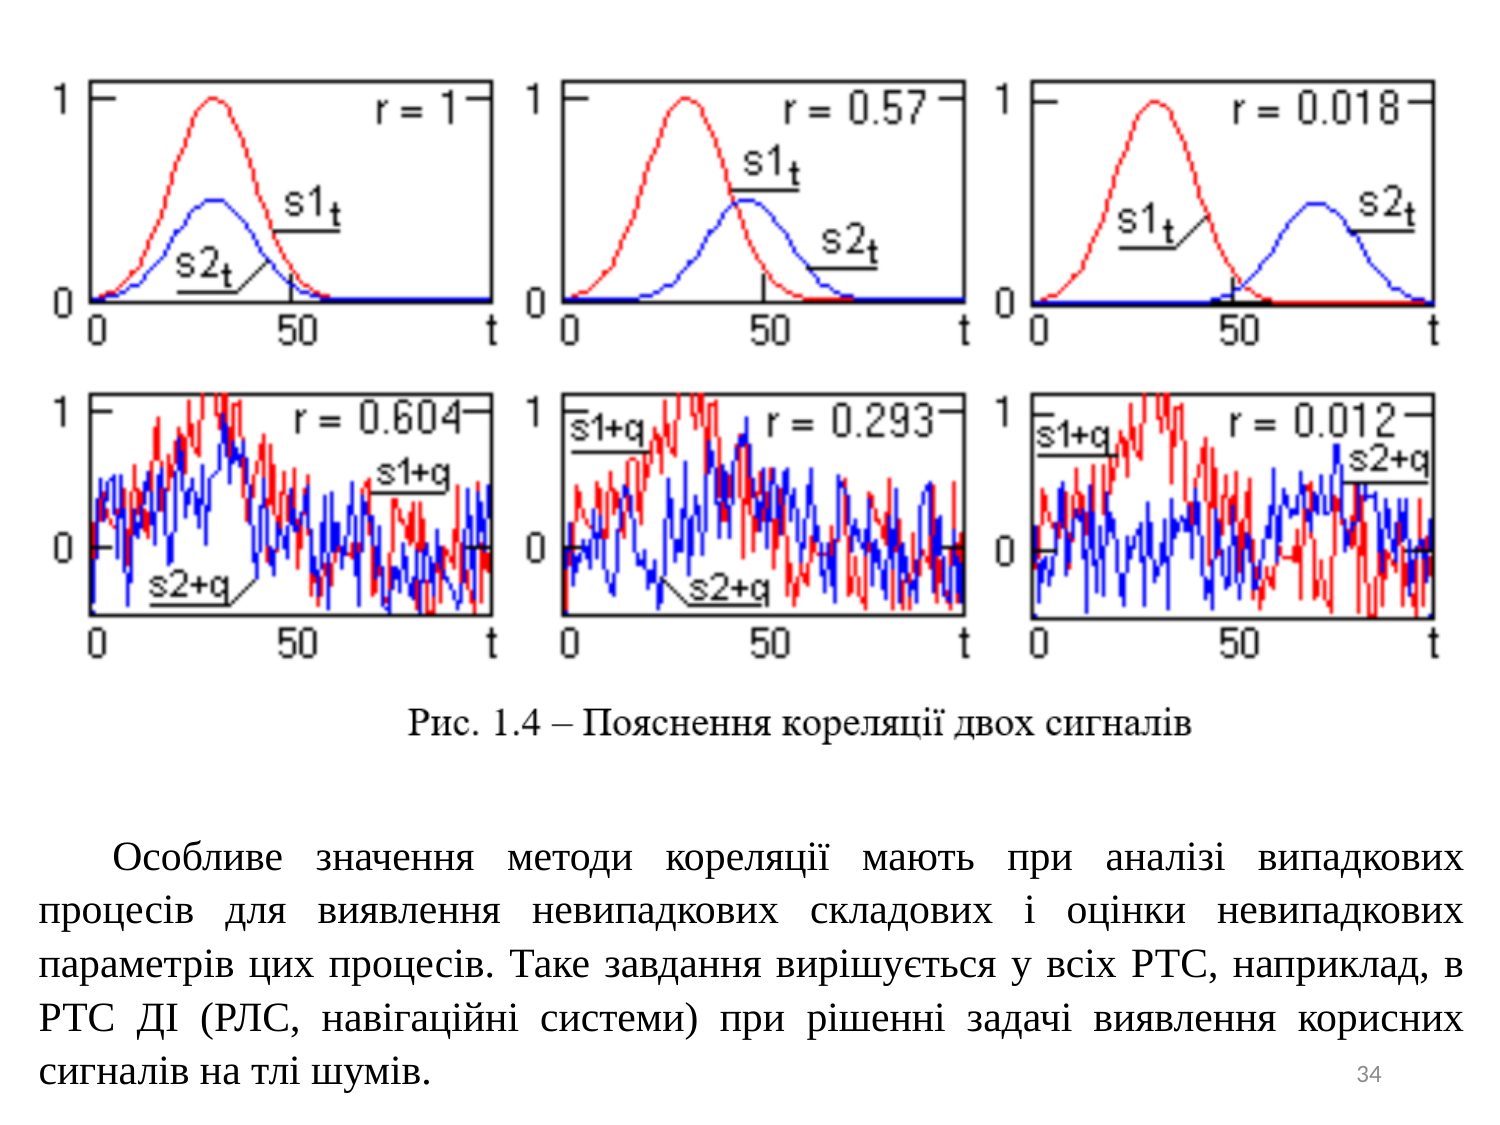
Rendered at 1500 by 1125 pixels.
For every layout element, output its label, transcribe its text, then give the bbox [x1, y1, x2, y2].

picture [39, 44, 1461, 806]
slide_number 34 [1059, 1042, 1397, 1103]
text_box Особливе значення методи кореляції мають при аналізі випадкових процесів для виявлення невипадкових складових і оцінки невипадкових параметрів цих процесів. Таке завдання вирішується у всіх РТС, наприклад, в РТС ДІ (РЛС, навігаційні системи) при рішенні задачі виявлення корисних сигналів на тлі шумів. [23, 817, 1480, 1101]
